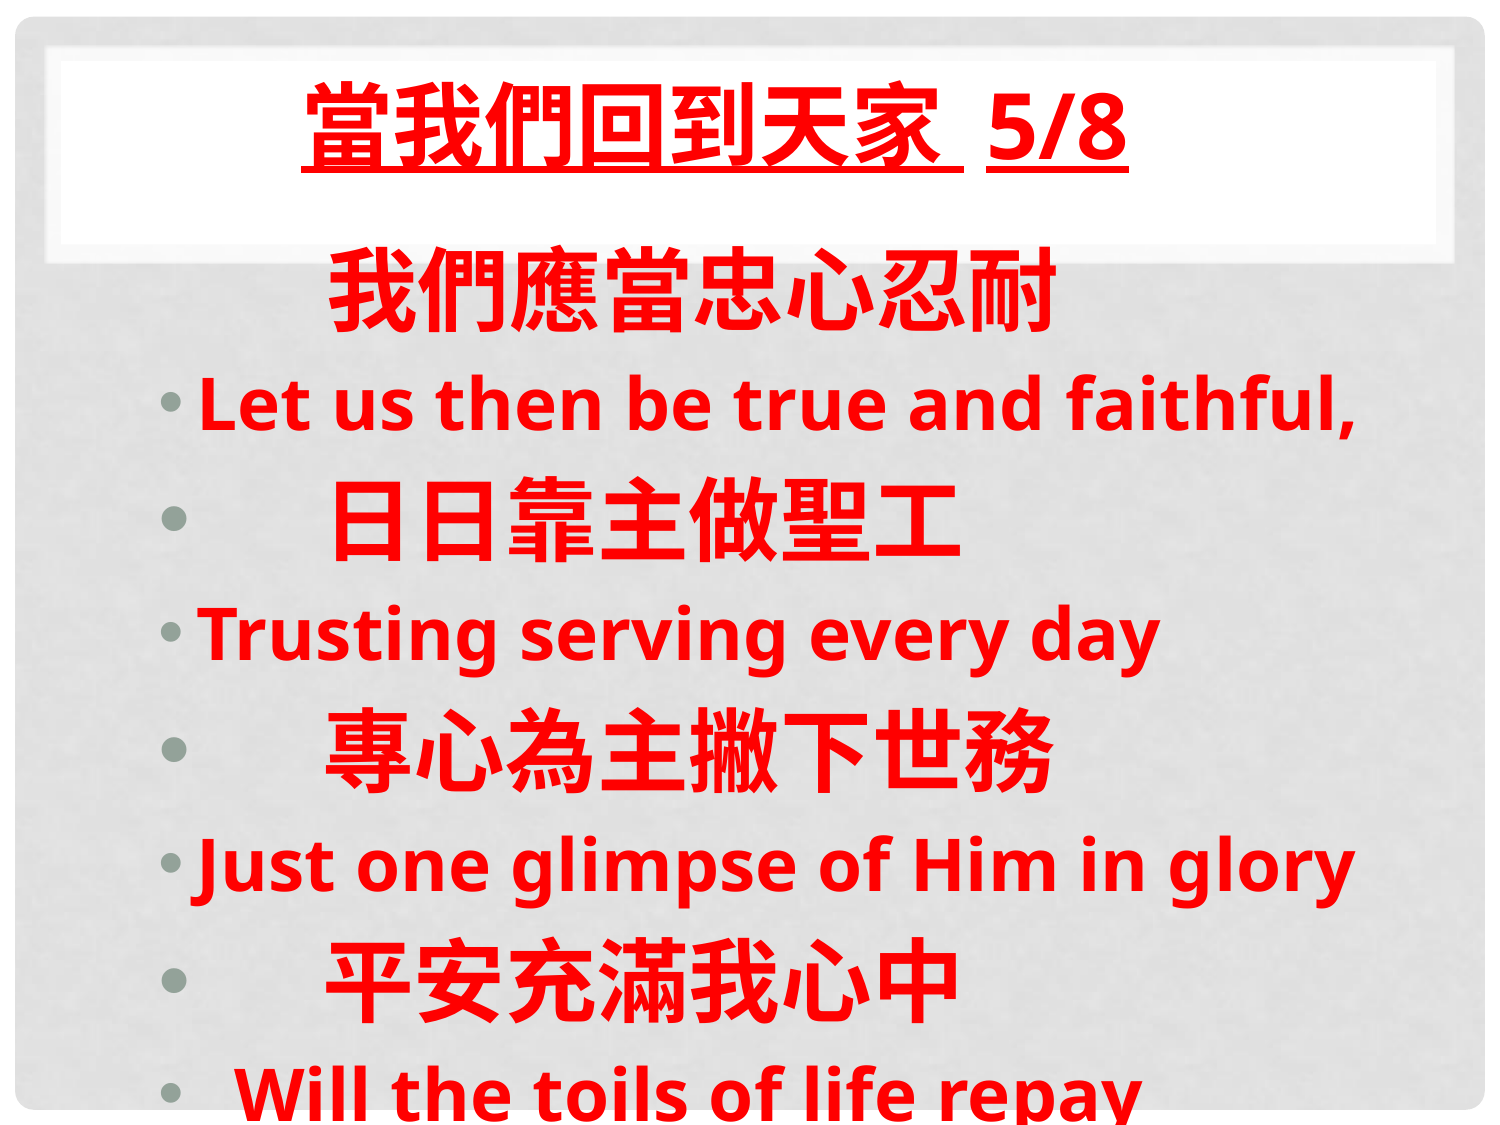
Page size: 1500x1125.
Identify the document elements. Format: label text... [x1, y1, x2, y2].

list 我們應當忠心忍耐 Let us then be true and faithful, 日日靠主做聖工 Trusting serving every day 專心為主撇下世務 Just one glimpse of Him in glory 平安充滿我心中 Will the toils of life repay [124, 224, 1500, 1125]
title 當我們回到天家 5/8 [37, 37, 1393, 208]
picture [15, 16, 1485, 1110]
